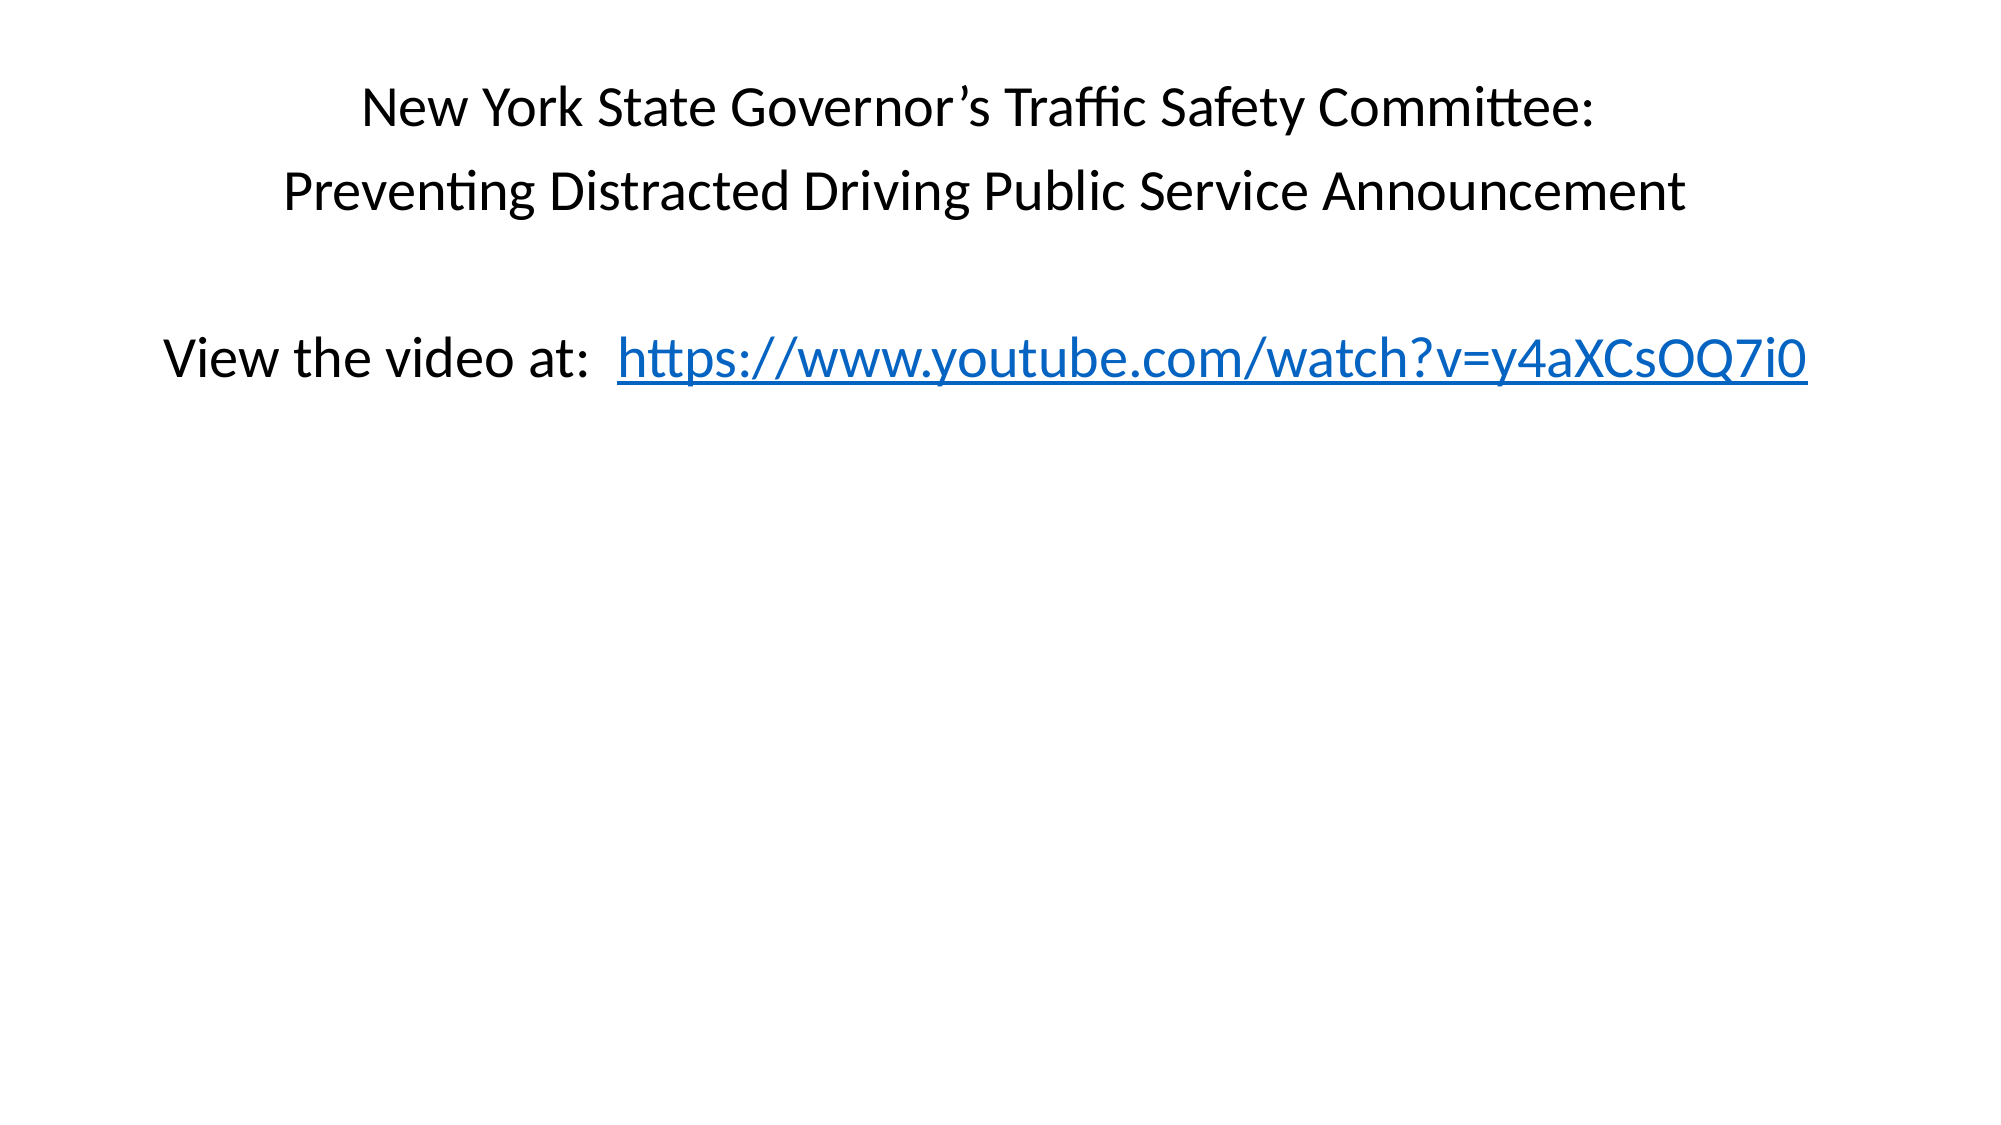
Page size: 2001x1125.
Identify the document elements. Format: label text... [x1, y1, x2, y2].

list New York State Governor’s Traffic Safety Committee: Preventing Distracted Driving Public Service Announcement View the video at: https://www.youtube.com/watch?v=y4aXCsOQ7i0 [79, 68, 1892, 1014]
